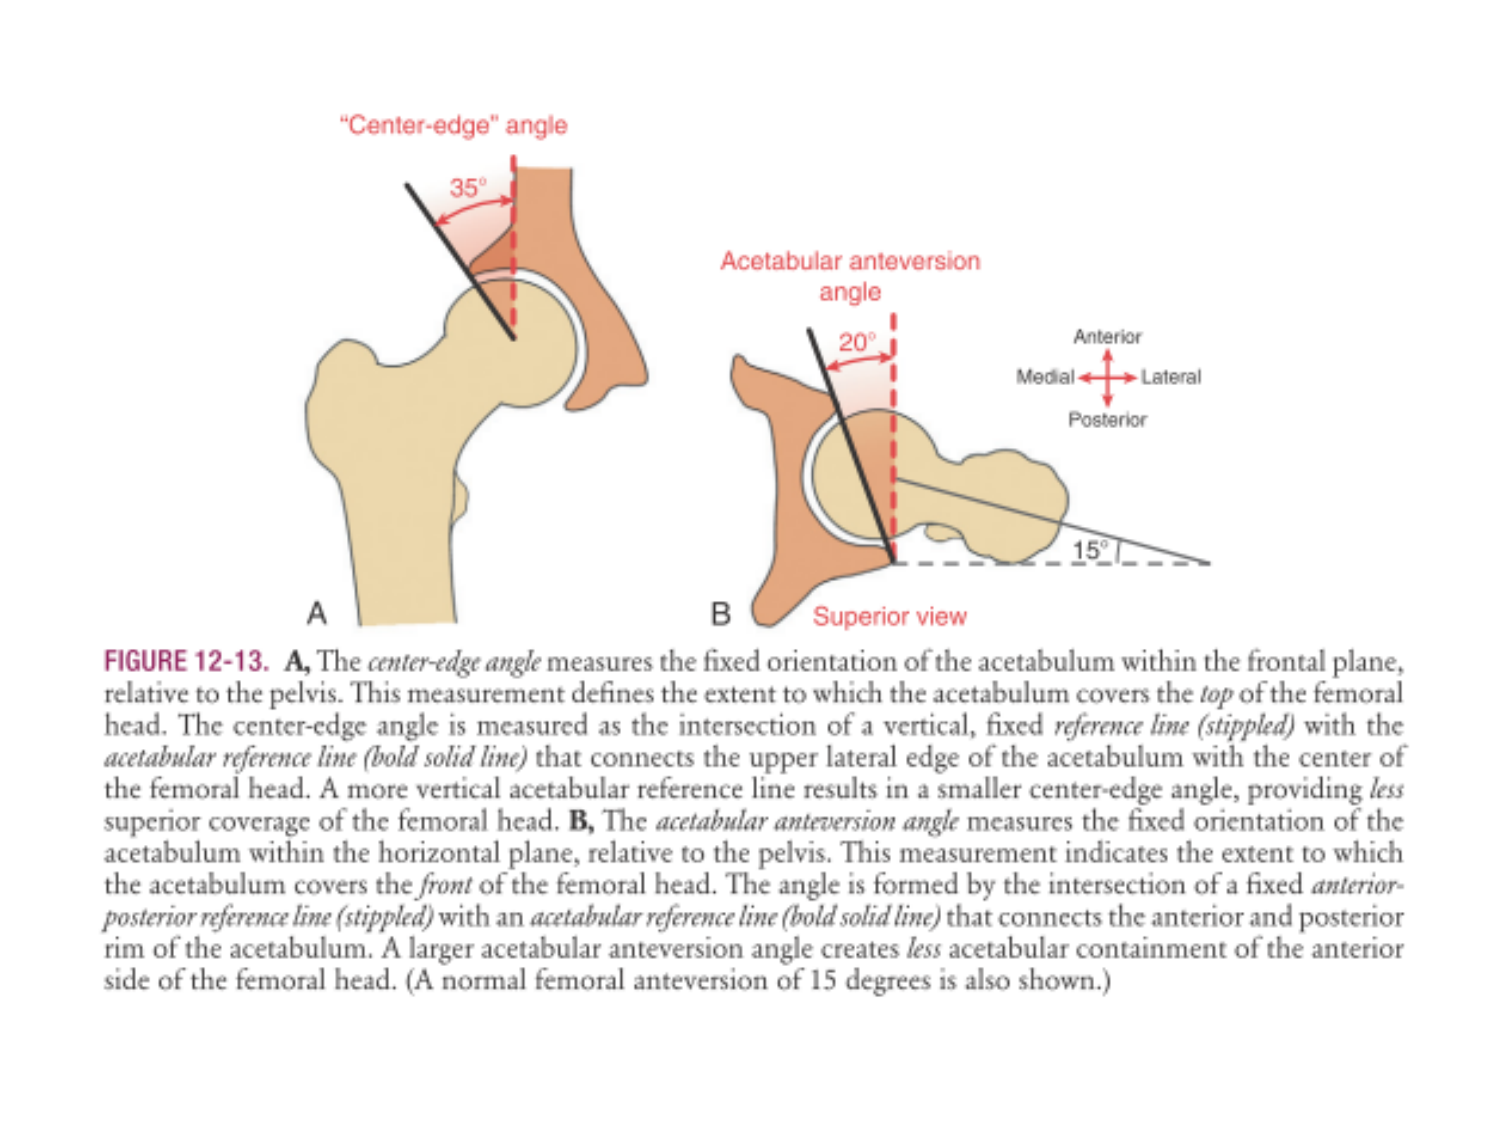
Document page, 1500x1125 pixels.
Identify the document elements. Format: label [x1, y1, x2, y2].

picture [88, 110, 1438, 1009]
